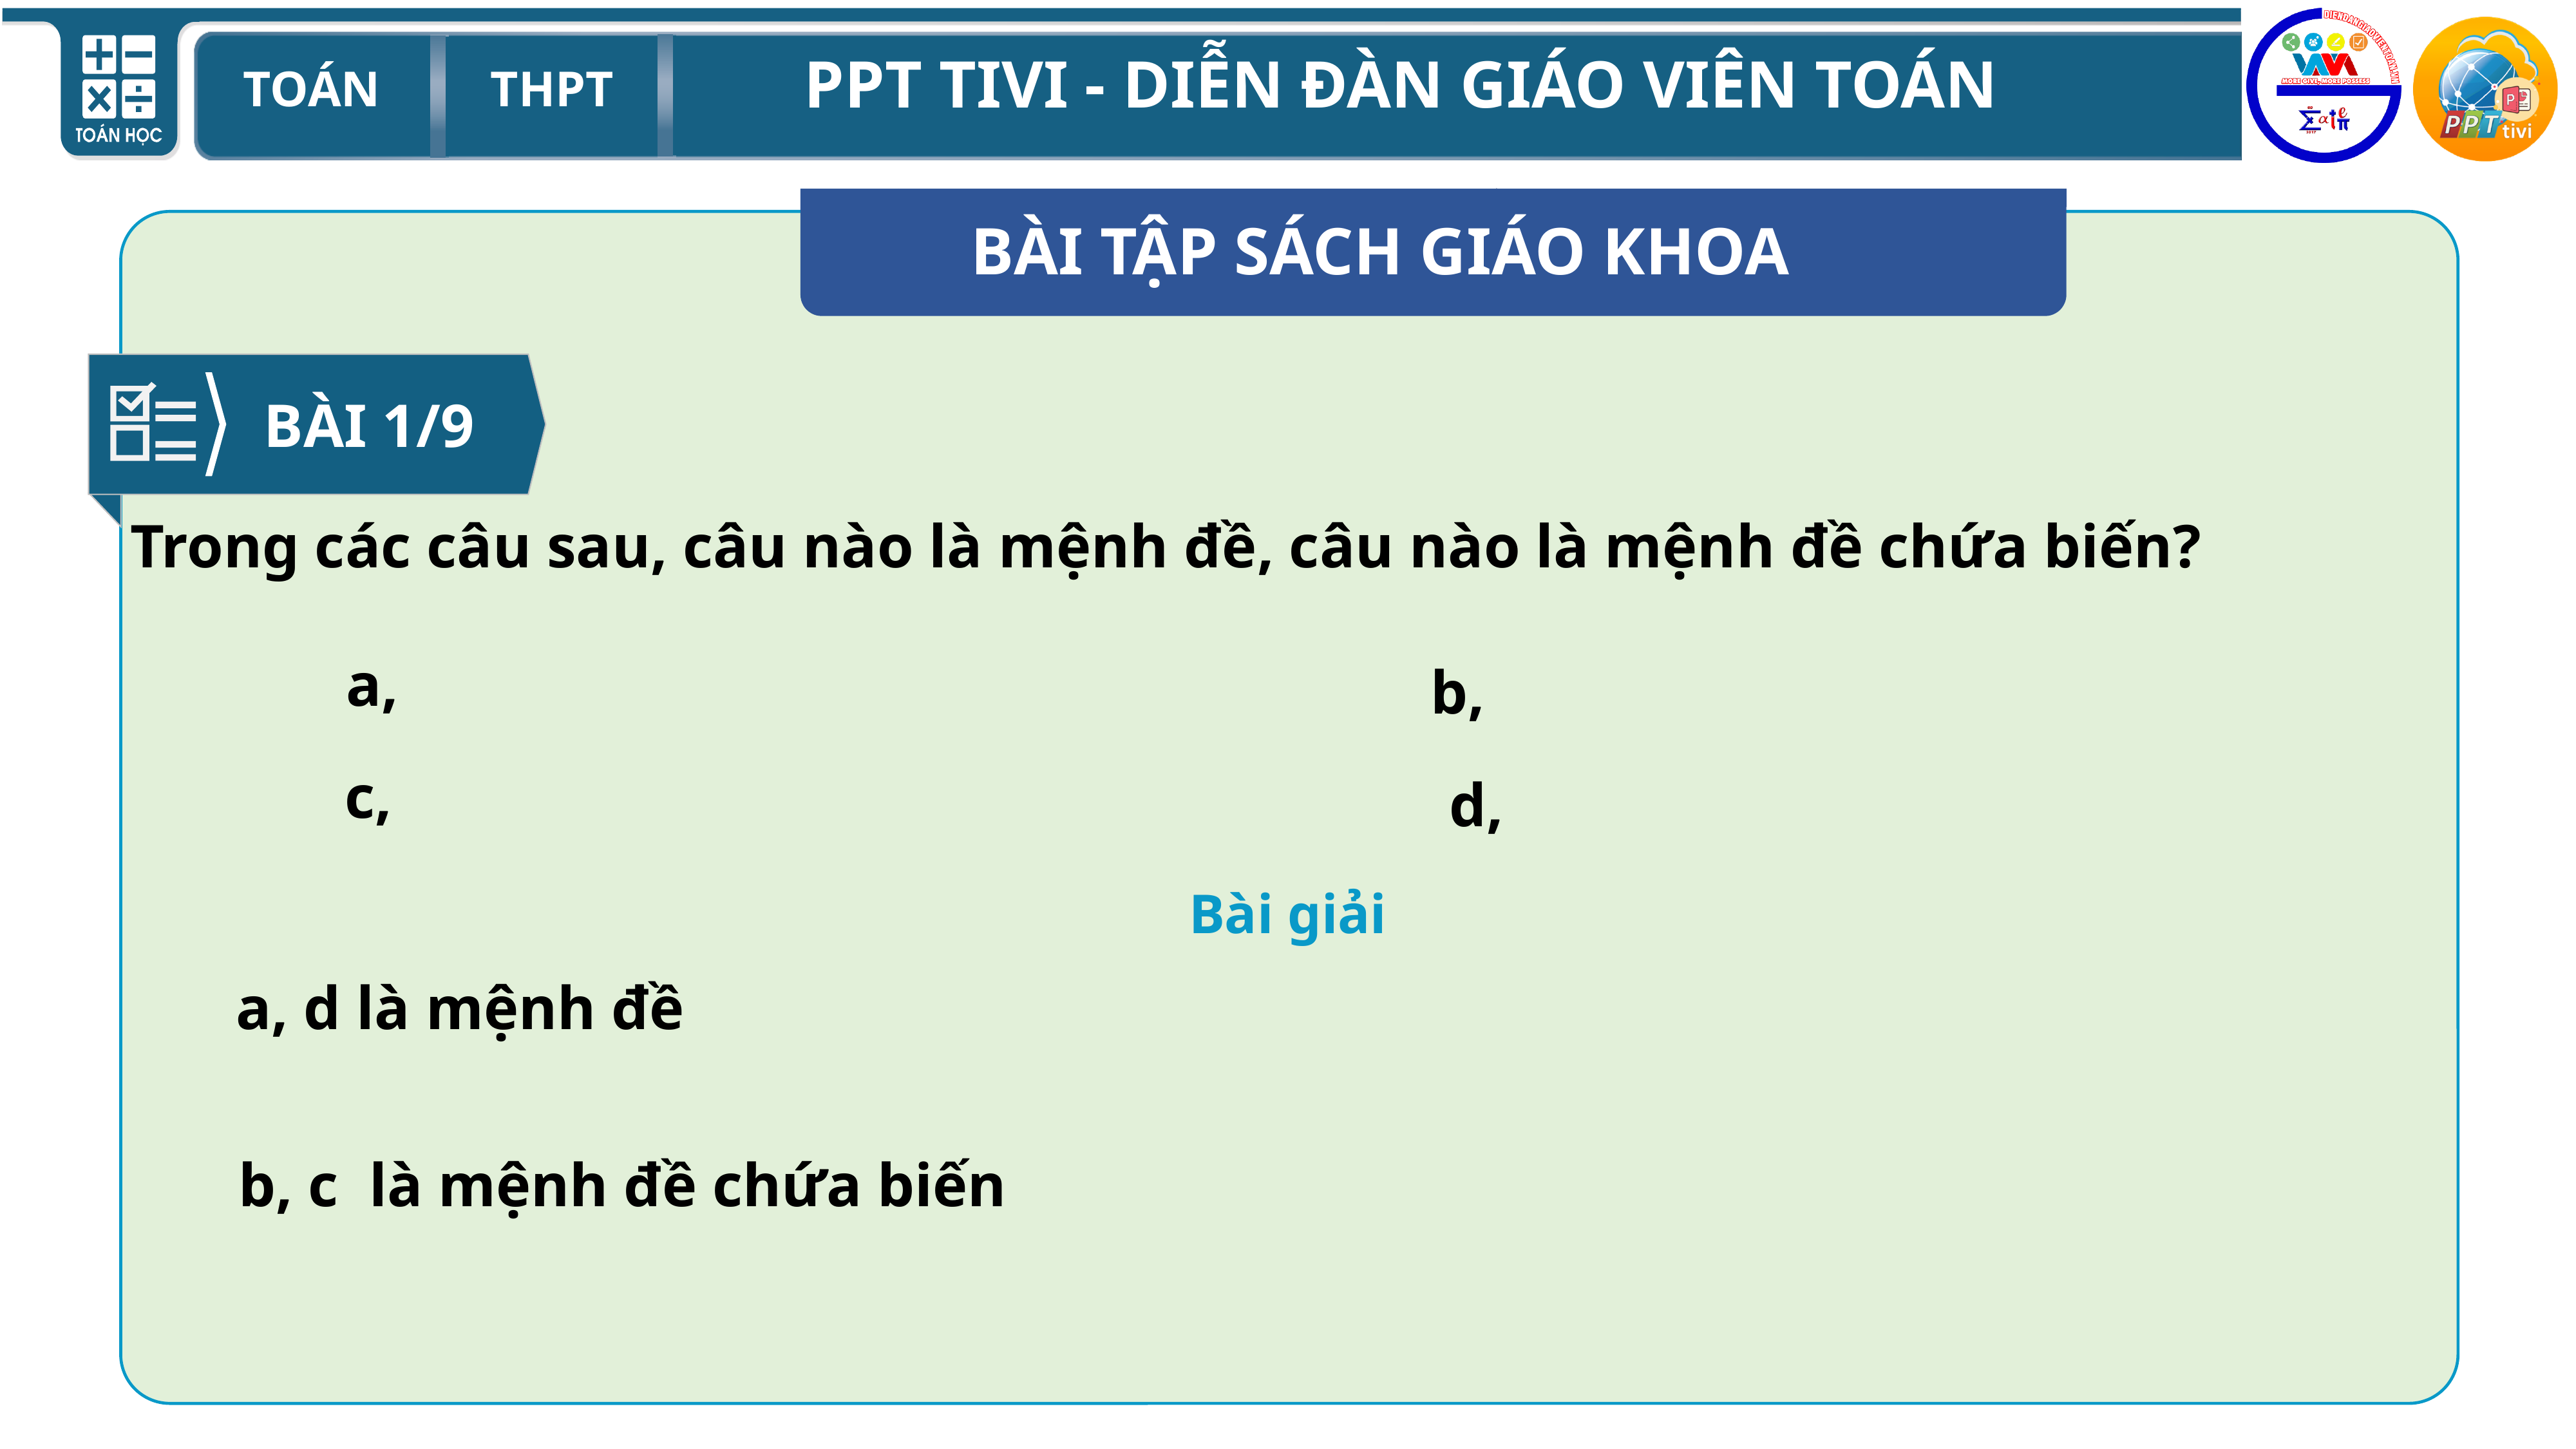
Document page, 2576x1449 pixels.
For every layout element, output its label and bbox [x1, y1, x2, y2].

picture [2246, 8, 2401, 163]
picture [2412, 16, 2558, 162]
text_box [88, 354, 546, 527]
text_box [120, 187, 2458, 1404]
picture [2, 22, 2242, 160]
